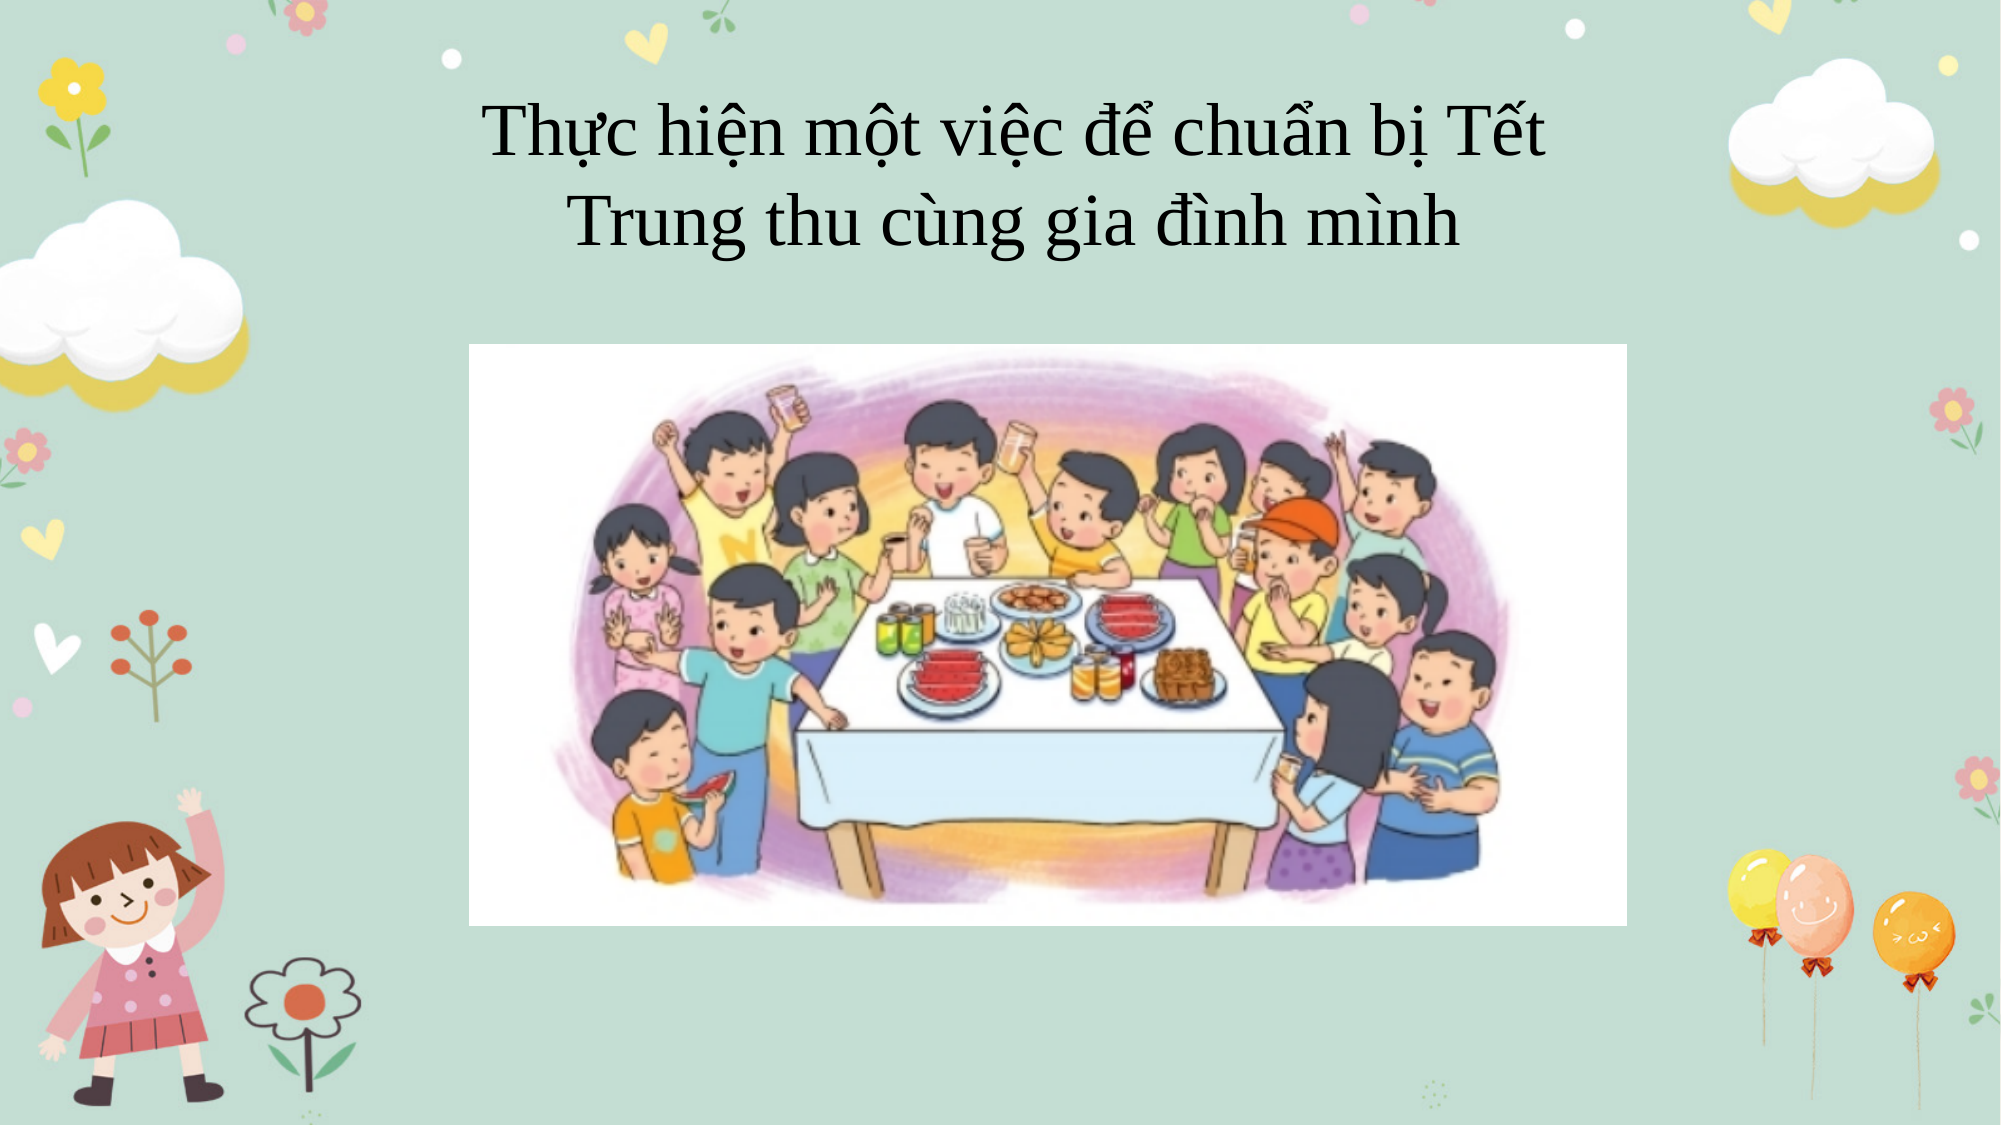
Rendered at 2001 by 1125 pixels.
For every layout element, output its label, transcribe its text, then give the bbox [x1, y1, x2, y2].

text_box Thực hiện một việc để chuẩn bị Tết Trung thu cùng gia đình mình [446, 73, 1582, 269]
picture [0, 0, 2001, 1125]
